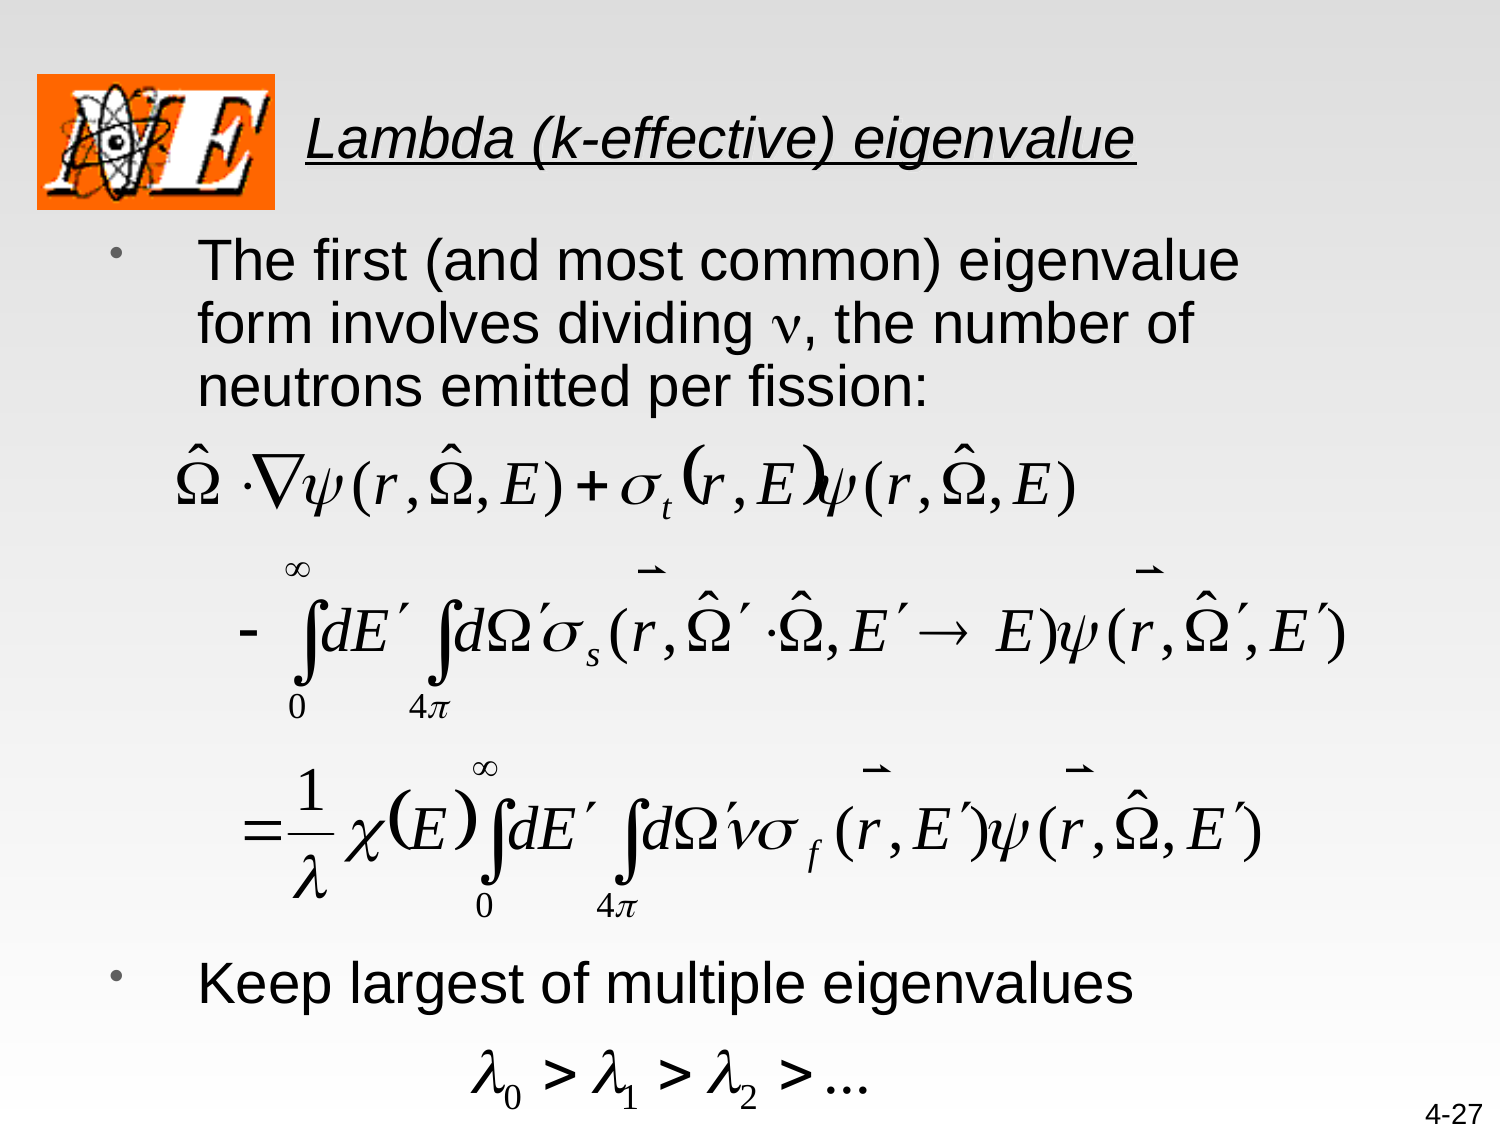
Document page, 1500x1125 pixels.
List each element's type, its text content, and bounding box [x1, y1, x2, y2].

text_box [166, 432, 1358, 932]
list The first (and most common) eigenvalue form involves dividing n, the number of neutrons emitted per fission: Keep largest of multiple eigenvalues [94, 222, 1370, 276]
title Lambda (k-effective) eigenvalue [289, 41, 1466, 230]
picture [37, 74, 275, 210]
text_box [460, 1031, 880, 1125]
slide_number 4-27 [1185, 1087, 1499, 1125]
